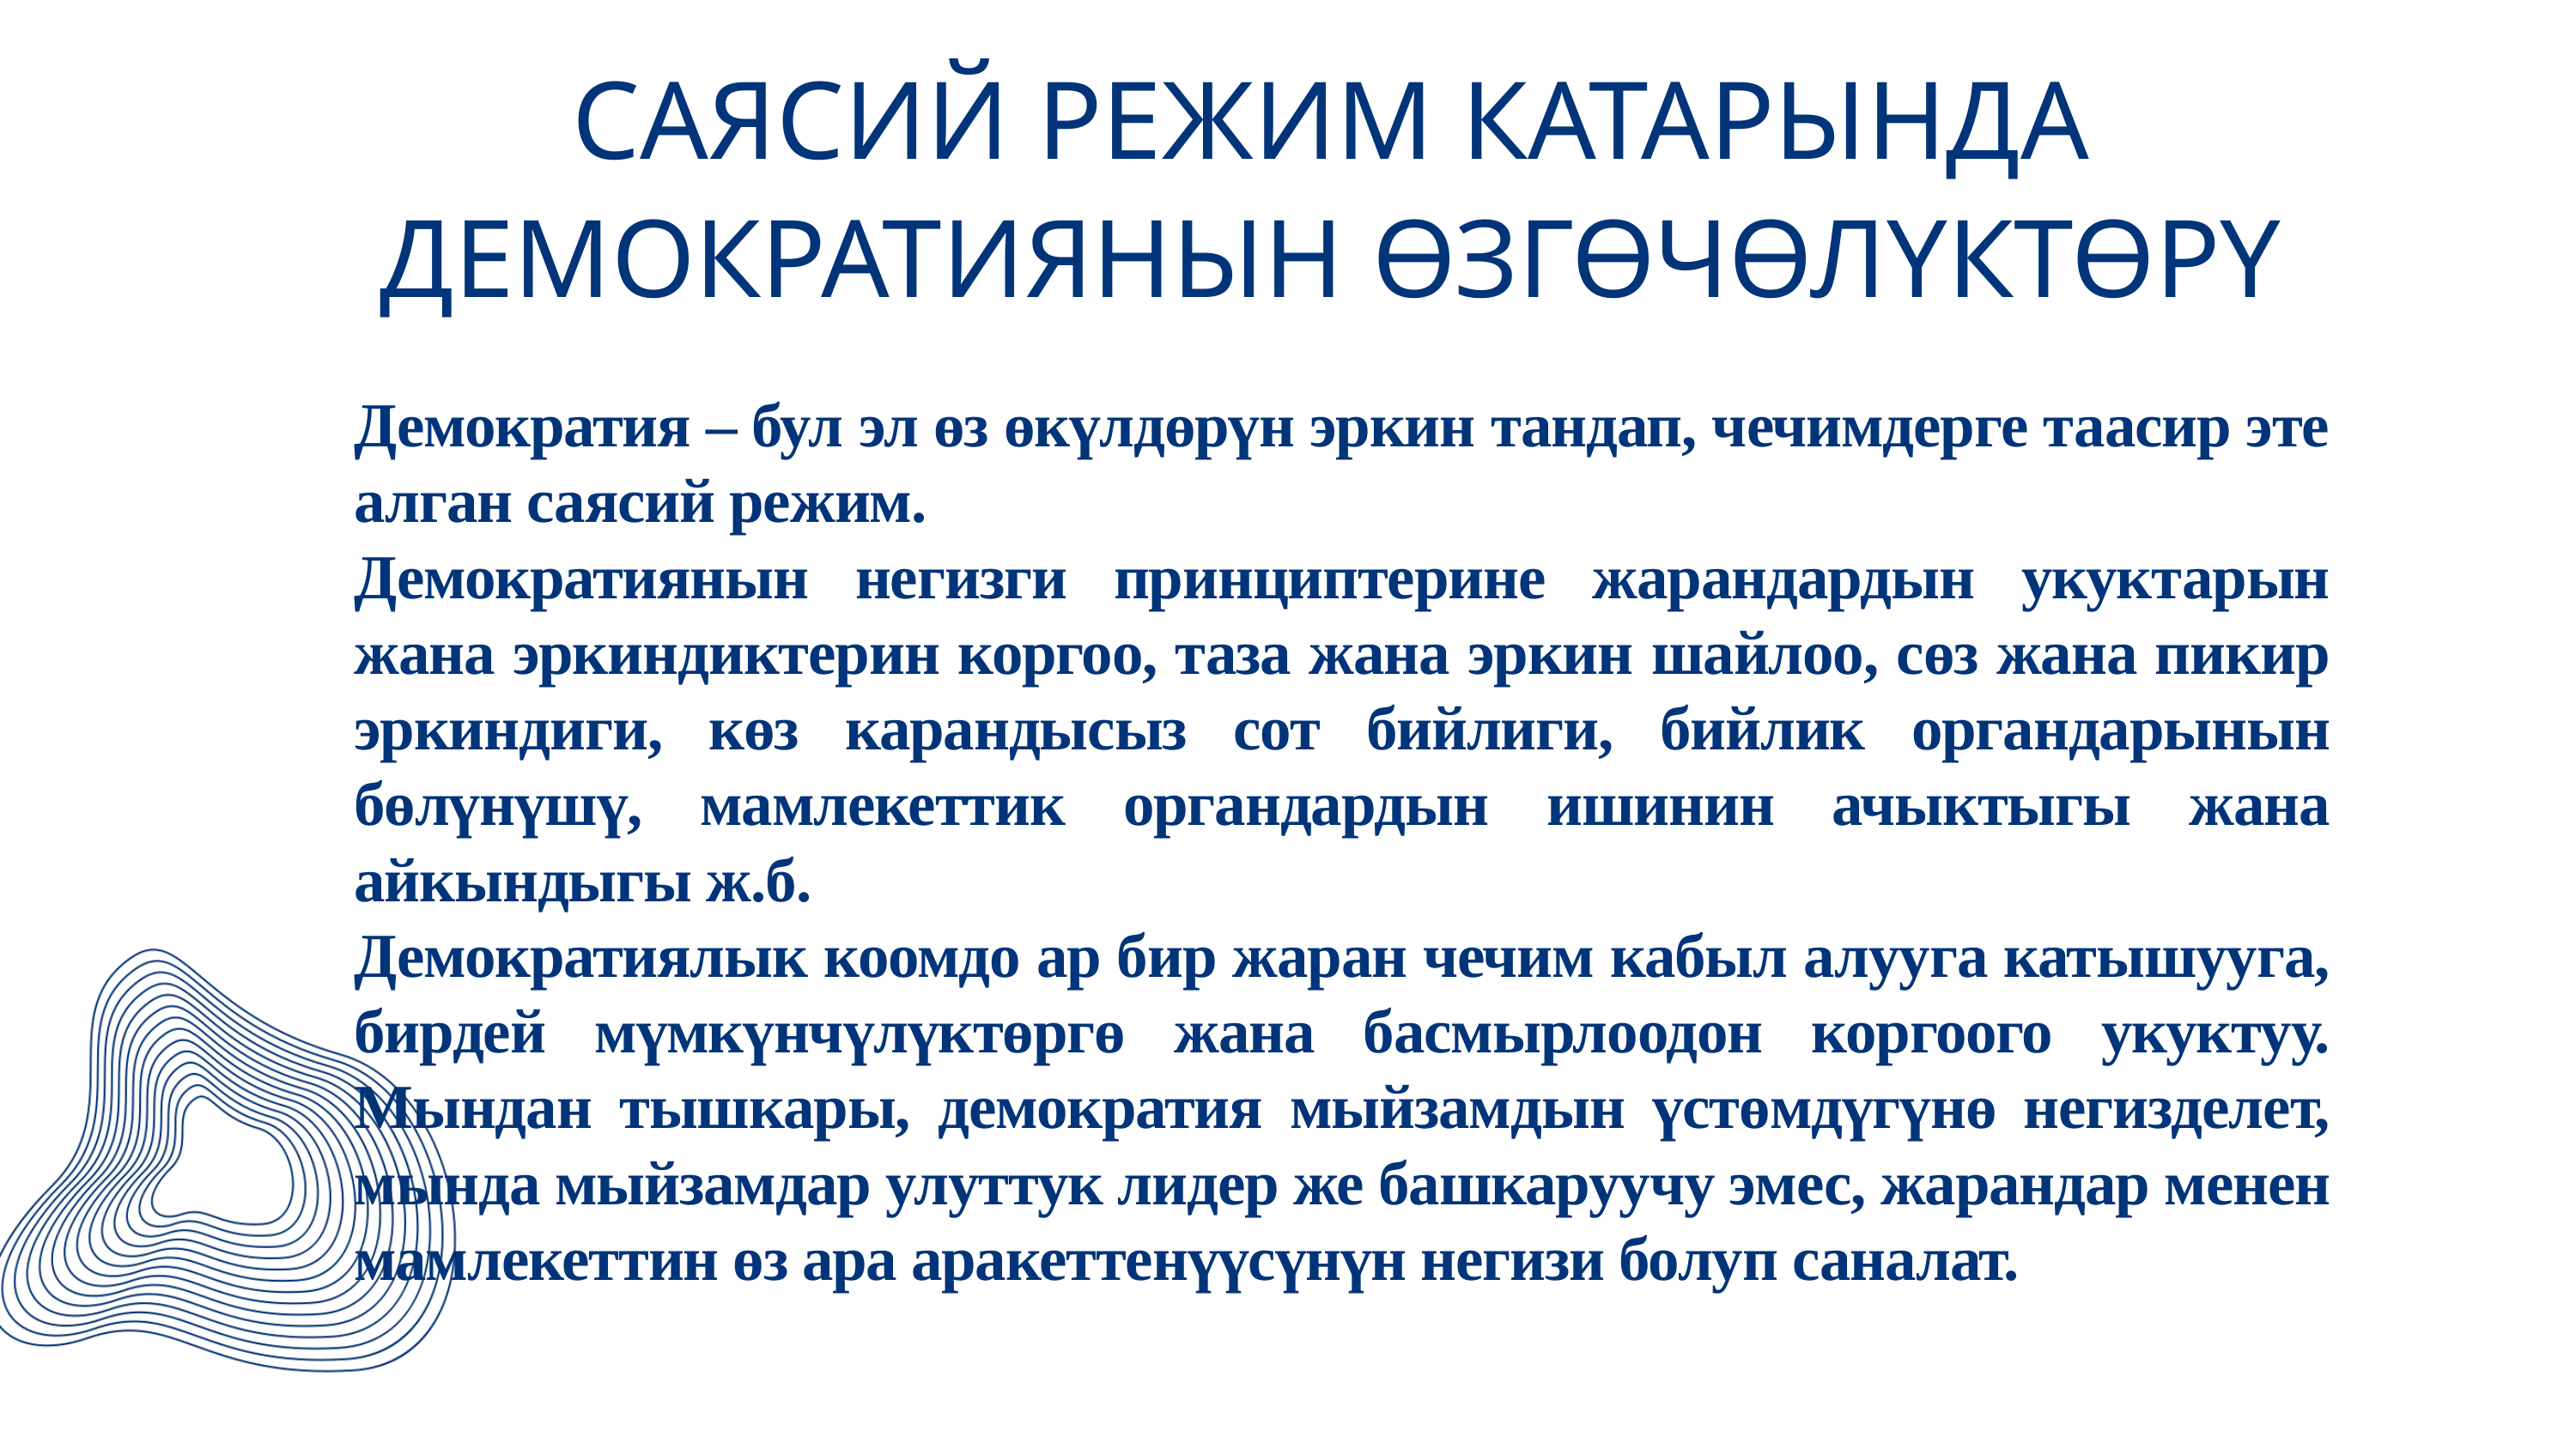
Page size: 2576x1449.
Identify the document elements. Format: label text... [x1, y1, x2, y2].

picture [0, 938, 460, 1374]
text_box Демократия – бул эл өз өкүлдөрүн эркин тандап, чечимдерге таасир эте алган саясий режим. Демократиянын негизги принциптерине жарандардын укуктарын жана эркиндиктерин коргоо, таза жана эркин шайлоо, сөз жана пикир эркиндиги, көз карандысыз сот бийлиги, бийлик органдарынын бөлүнүшү, мамлекеттик органдардын ишинин ачыктыгы жана айкындыгы ж.б. Демократиялык коомдо ар бир жаран чечим кабыл алууга катышууга, бирдей мүмкүнчүлүктөргө жана басмырлоодон коргоого укуктуу. Мындан тышкары, демократия мыйзамдын үстөмдүгүнө негизделет, мында мыйзамдар улуттук лидер же башкаруучу эмес, жарандар менен мамлекеттин өз ара аракеттенүүсүнүн негизи болуп саналат. [354, 384, 2330, 1293]
text_box САЯСИЙ РЕЖИМ КАТАРЫНДА ДЕМОКРАТИЯНЫН ӨЗГӨЧӨЛҮКТӨРҮ [278, 41, 2383, 319]
